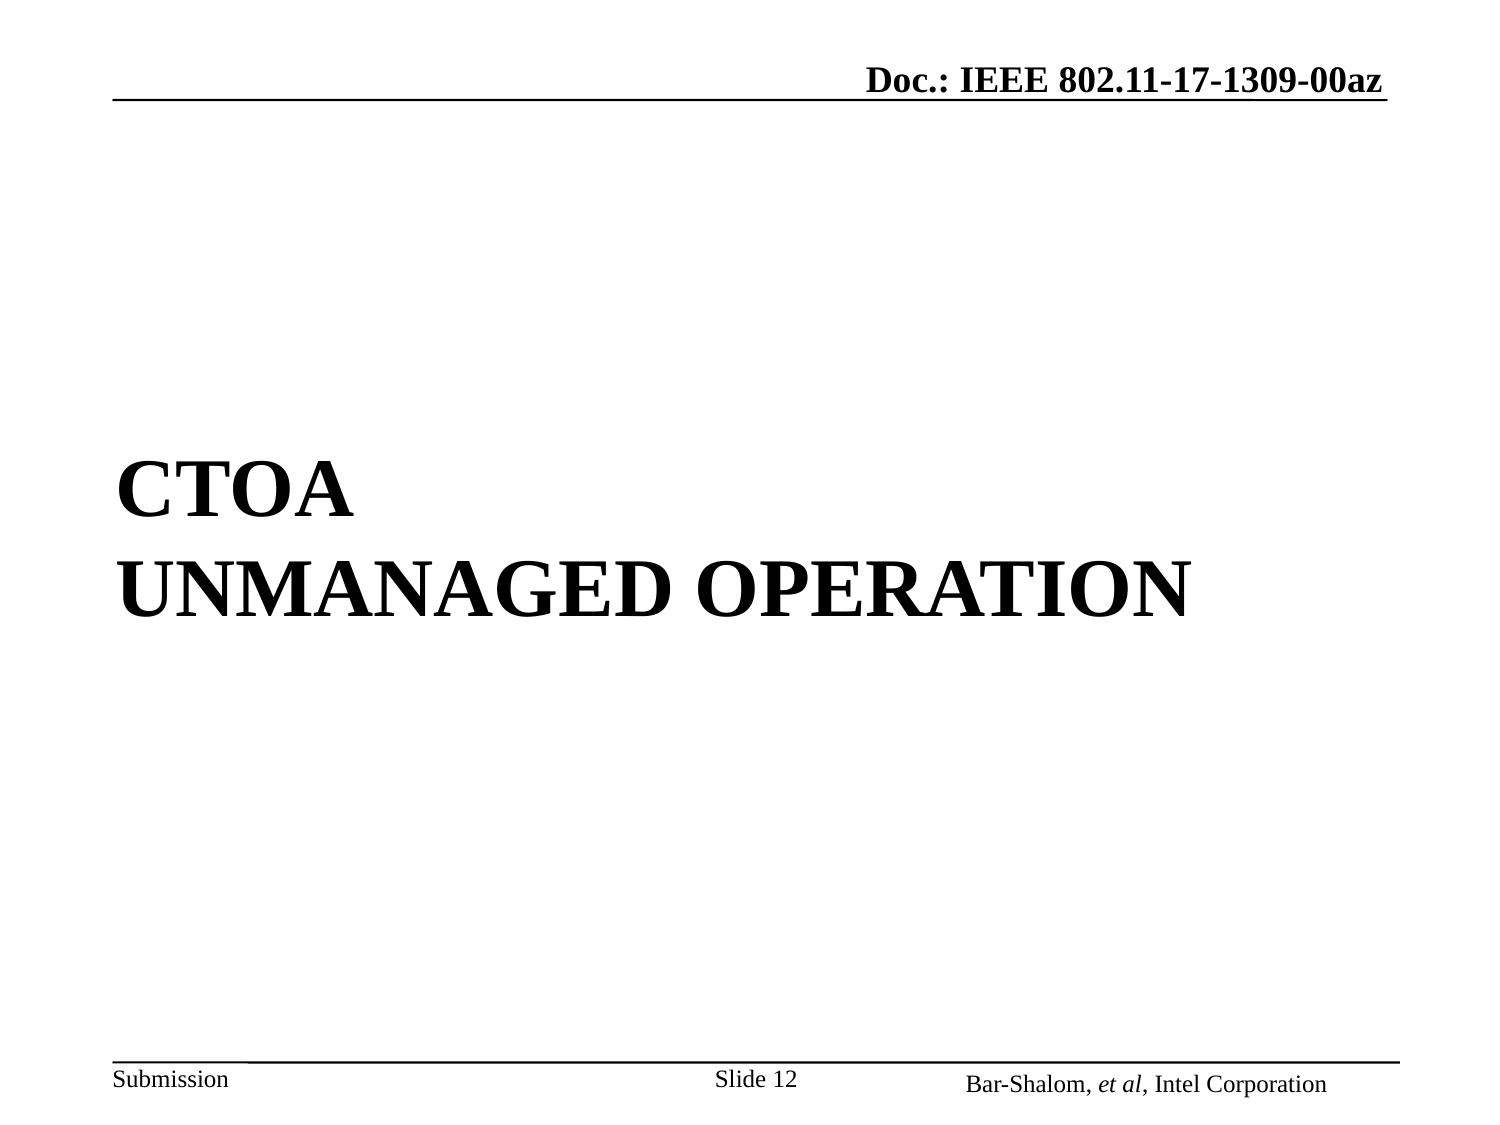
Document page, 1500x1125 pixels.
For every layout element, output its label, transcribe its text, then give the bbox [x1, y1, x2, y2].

title CToA Unmanaged Operation [100, 424, 1318, 649]
slide_number Slide 12 [712, 1061, 800, 1093]
